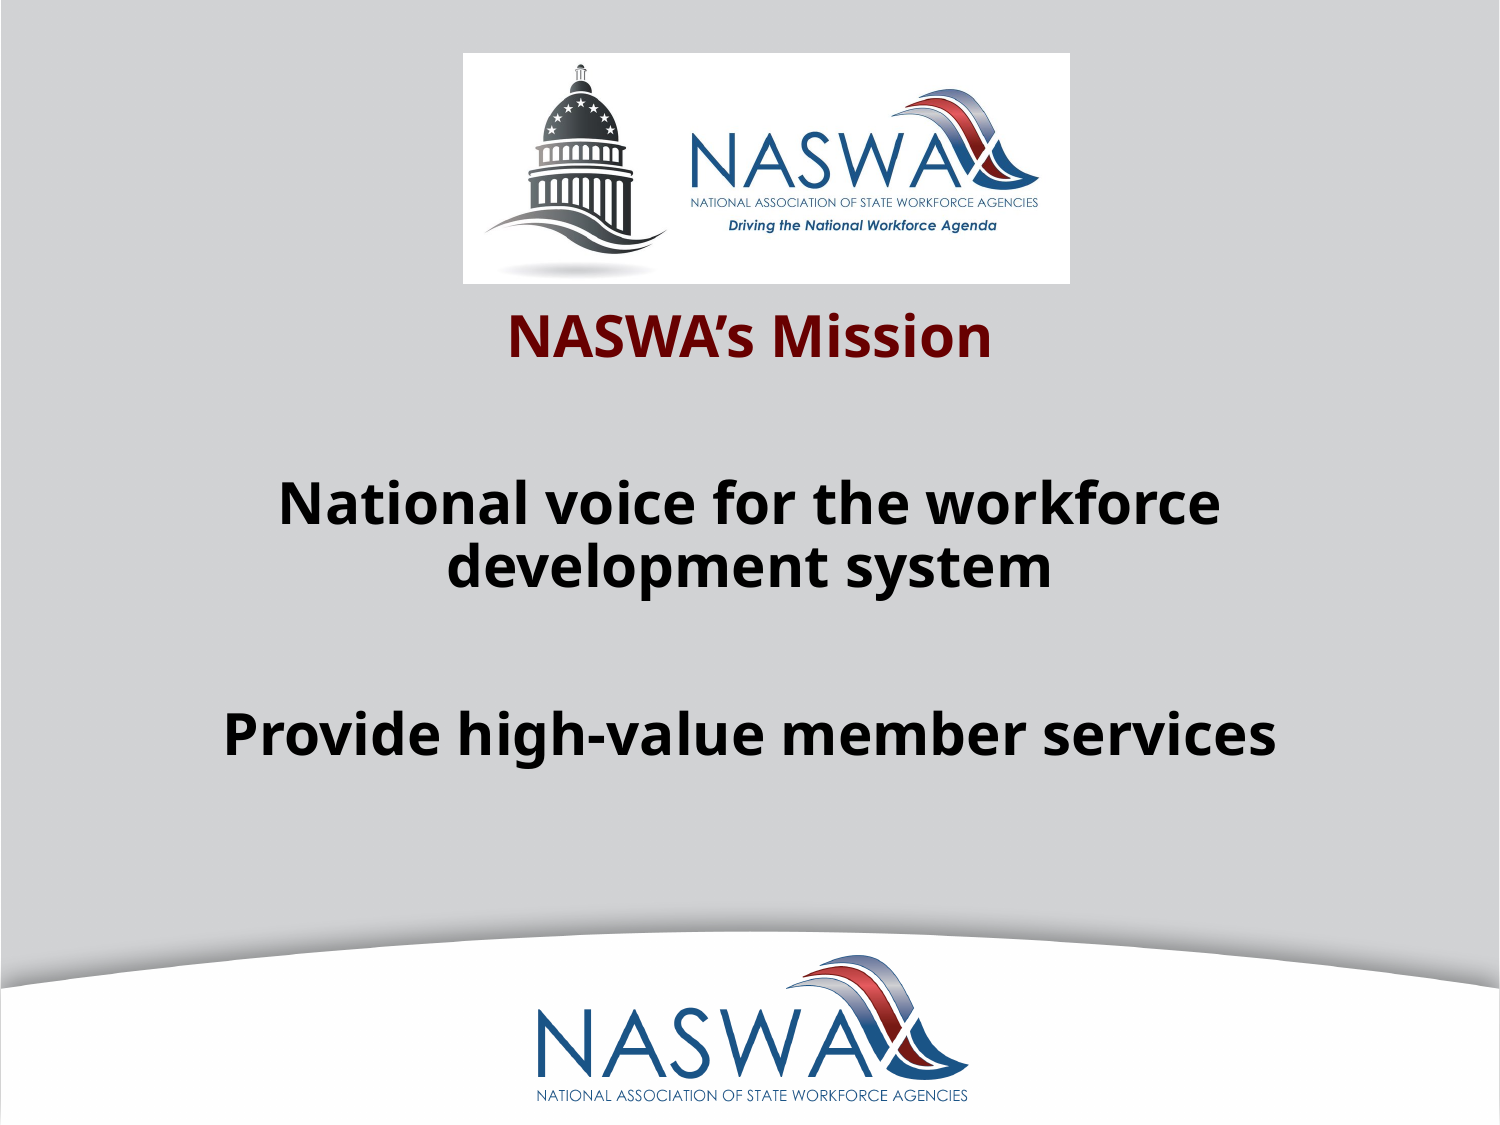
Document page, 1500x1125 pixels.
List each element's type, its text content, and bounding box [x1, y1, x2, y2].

picture [0, 0, 1500, 1125]
list NASWA’s Mission National voice for the workforce development system Provide high-value member services [103, 299, 1397, 1014]
